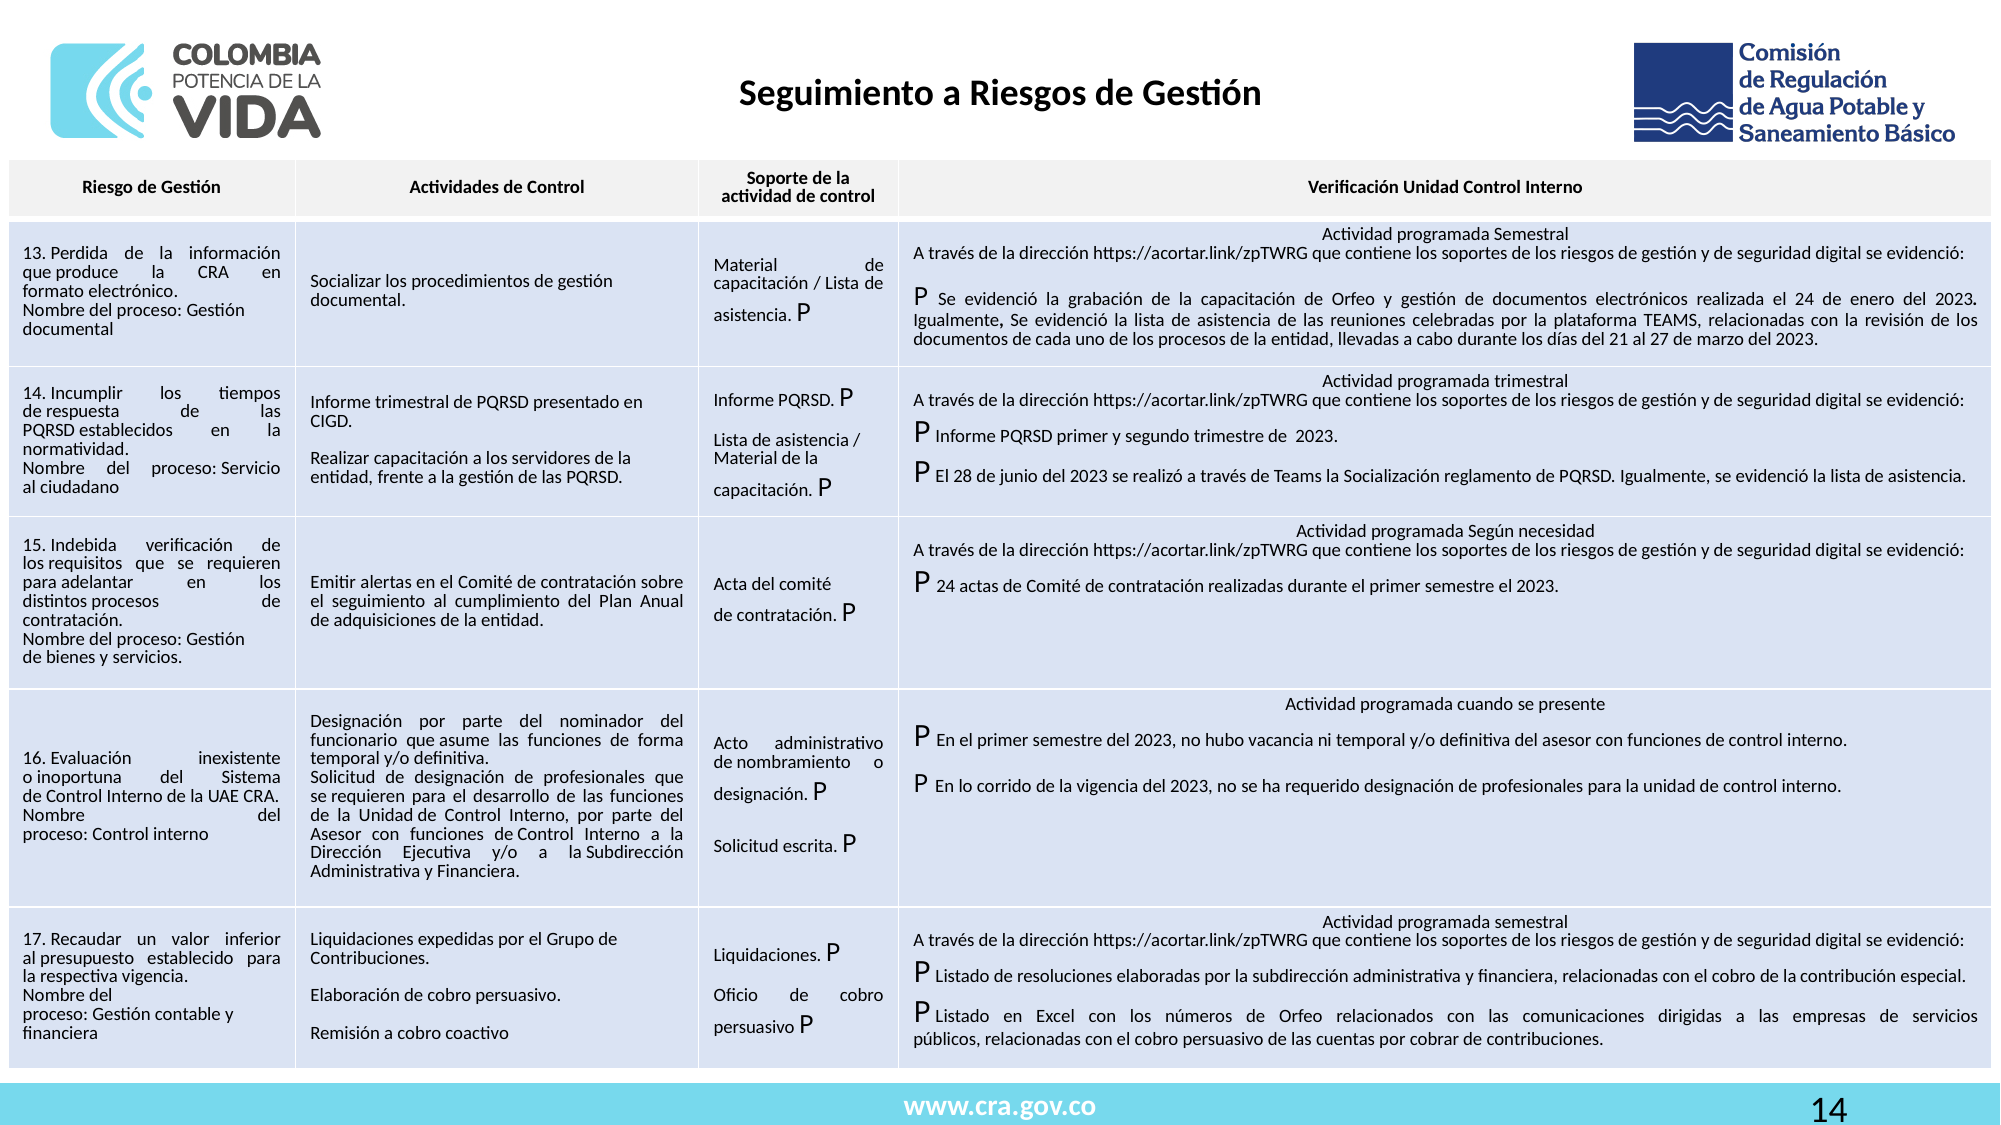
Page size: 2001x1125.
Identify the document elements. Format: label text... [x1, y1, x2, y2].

table_cell Socializar los procedimientos de gestión documental.​ [296, 222, 698, 366]
table_cell 17. Recaudar un valor inferior al presupuesto establecido para la respectiva vigencia.​ Nombre del proceso: Gestión contable y financiera​ [9, 908, 295, 1068]
text_box 14 [1412, 1077, 1863, 1125]
table_header Verificación Unidad Control Interno​ [899, 160, 1991, 216]
picture [1625, 121, 1957, 148]
table_cell Designación por parte del nominador del funcionario que asume las funciones de forma temporal y/o definitiva.​ Solicitud de designación de profesionales que se requieren para el desarrollo de las funciones de la Unidad de Control Interno, por parte del Asesor con funciones de Control Interno a la Dirección Ejecutiva y/o a la Subdirección Administrativa y Financiera. ​ [296, 690, 698, 906]
picture [43, 121, 327, 141]
table_header Riesgo de Gestión​ [9, 160, 295, 216]
table_header Actividades de Control​ [296, 160, 698, 216]
picture [43, 41, 327, 60]
text_box Seguimiento a Riesgos de Gestión [20, 60, 1982, 121]
table_cell Actividad programada Semestral​ A través de la dirección https://acortar.link/zpTWRG que contiene los soportes de los riesgos de gestión y de seguridad digital se evidenció:​ P Se evidenció la grabación de la capacitación de Orfeo y gestión de documentos electrónicos realizada el 24 de enero del 2023. Igualmente, Se evidenció la lista de asistencia de las reuniones celebradas por la plataforma TEAMS, relacionadas con la revisión de los documentos de cada uno de los procesos de la entidad, llevadas a cabo durante los días del 21 al 27 de marzo del 2023. [899, 222, 1991, 366]
table_cell 15. Indebida verificación de los requisitos que se requieren para adelantar en los distintos procesos de contratación.​ Nombre del proceso: Gestión de bienes y servicios​. [9, 517, 295, 688]
table_cell Informe trimestral de PQRSD presentado en CIGD.​ ​ Realizar capacitación a los servidores de la entidad, frente a la gestión de las PQRSD.​ [296, 367, 698, 516]
table_cell Liquidaciones. P​ ​ Oficio de cobro persuasivo P​ [699, 908, 898, 1068]
table_cell Actividad programada trimestral​ A través de la dirección https://acortar.link/zpTWRG que contiene los soportes de los riesgos de gestión y de seguridad digital se evidenció:​ P Informe PQRSD primer y segundo trimestre de 2023. P El 28 de junio del 2023 se realizó a través de Teams la Socialización reglamento de PQRSD. Igualmente, se evidenció la lista de asistencia.​ [899, 367, 1991, 516]
table_cell 16. Evaluación inexistente o inoportuna del Sistema de Control Interno de la UAE CRA.​ Nombre del proceso: Control interno​ [9, 690, 295, 906]
table_cell 14. Incumplir los tiempos de respuesta de las PQRSD establecidos en la normatividad.​ Nombre del proceso: Servicio al ciudadano​ [9, 367, 295, 516]
table_cell Acta del comité de contratación. P [699, 517, 898, 688]
table_cell Actividad programada Según necesidad​ A través de la dirección https://acortar.link/zpTWRG que contiene los soportes de los riesgos de gestión y de seguridad digital se evidenció:​ P 24 actas de Comité de contratación realizadas durante el primer semestre el 2023. [899, 517, 1991, 688]
table_header Soporte de la actividad de control​ [699, 160, 898, 216]
table_cell Material de capacitación / Lista de asistencia. P [699, 222, 898, 366]
table_cell Informe PQRSD. P ​ Lista de asistencia / Material de la capacitación. P [699, 367, 898, 516]
table_cell 13. Perdida de la información que produce la CRA en formato electrónico.​ Nombre del proceso: Gestión documental ​ [9, 222, 295, 366]
table_cell Acto administrativo de nombramiento o designación. P​ ​ Solicitud escrita. P​ [699, 690, 898, 906]
table_cell Actividad programada semestral​ A través de la dirección https://acortar.link/zpTWRG que contiene los soportes de los riesgos de gestión y de seguridad digital se evidenció:​​ P Listado de resoluciones elaboradas por la subdirección administrativa y financiera, relacionadas con el cobro de la contribución especial.​ P Listado en Excel con los números de Orfeo relacionados con las comunicaciones dirigidas a las empresas de servicios públicos, relacionadas con el cobro persuasivo de las cuentas por cobrar de contribuciones.​ [899, 908, 1991, 1068]
table_cell Liquidaciones expedidas por el Grupo de Contribuciones.​ ​ Elaboración de cobro persuasivo. ​ Remisión a cobro coactivo [296, 908, 698, 1068]
table_cell Emitir alertas en el Comité de contratación sobre el seguimiento al cumplimiento del Plan Anual de adquisiciones de la entidad.​ [296, 517, 698, 688]
table_cell Actividad programada cuando se presente​ P En el primer semestre del 2023, no hubo vacancia ni temporal y/o definitiva del asesor con funciones de control interno. ​ P En lo corrido de la vigencia del 2023, no se ha requerido designación de profesionales para la unidad de control interno.​ [899, 690, 1991, 906]
picture [1625, 32, 1957, 60]
